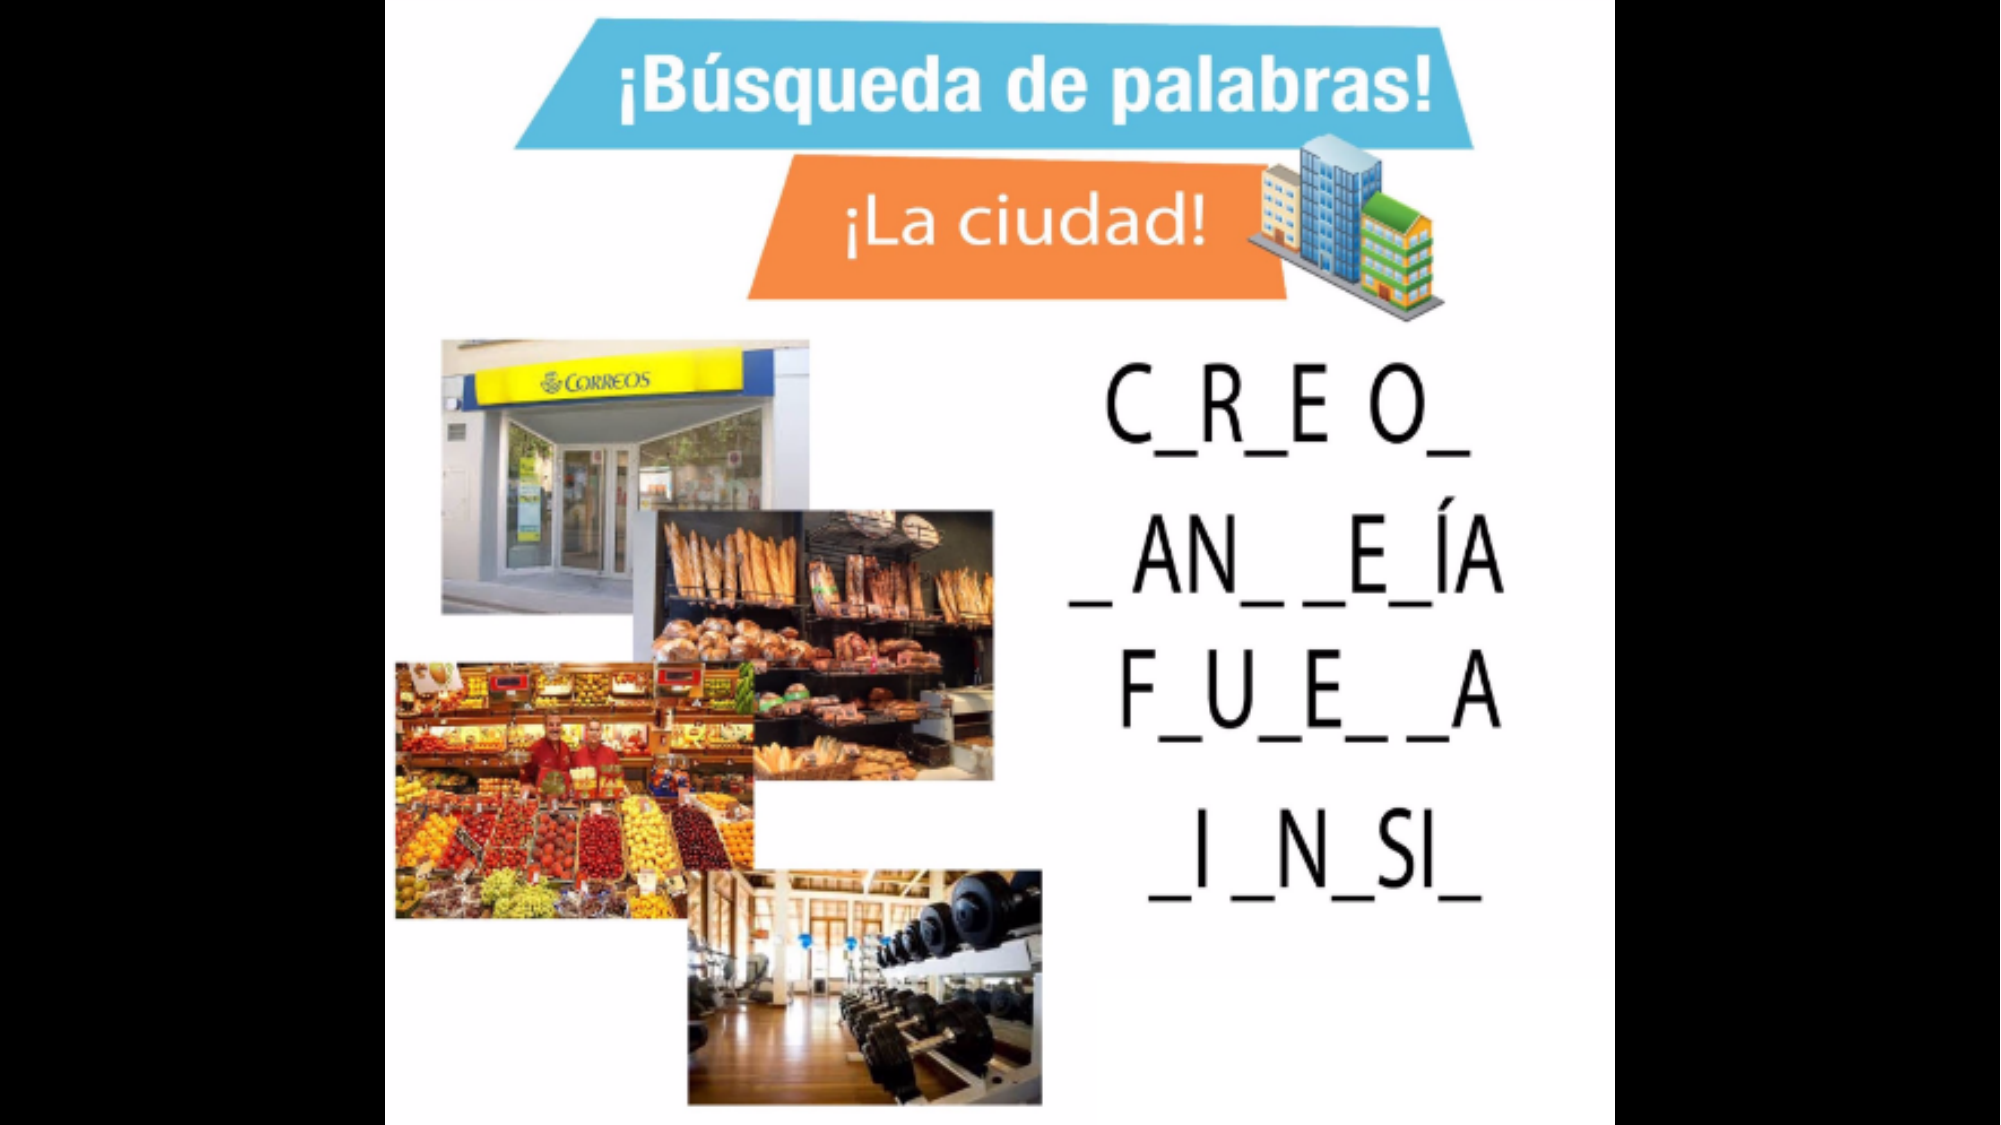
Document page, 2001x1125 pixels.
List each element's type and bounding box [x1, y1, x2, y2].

picture [385, 0, 1615, 1125]
